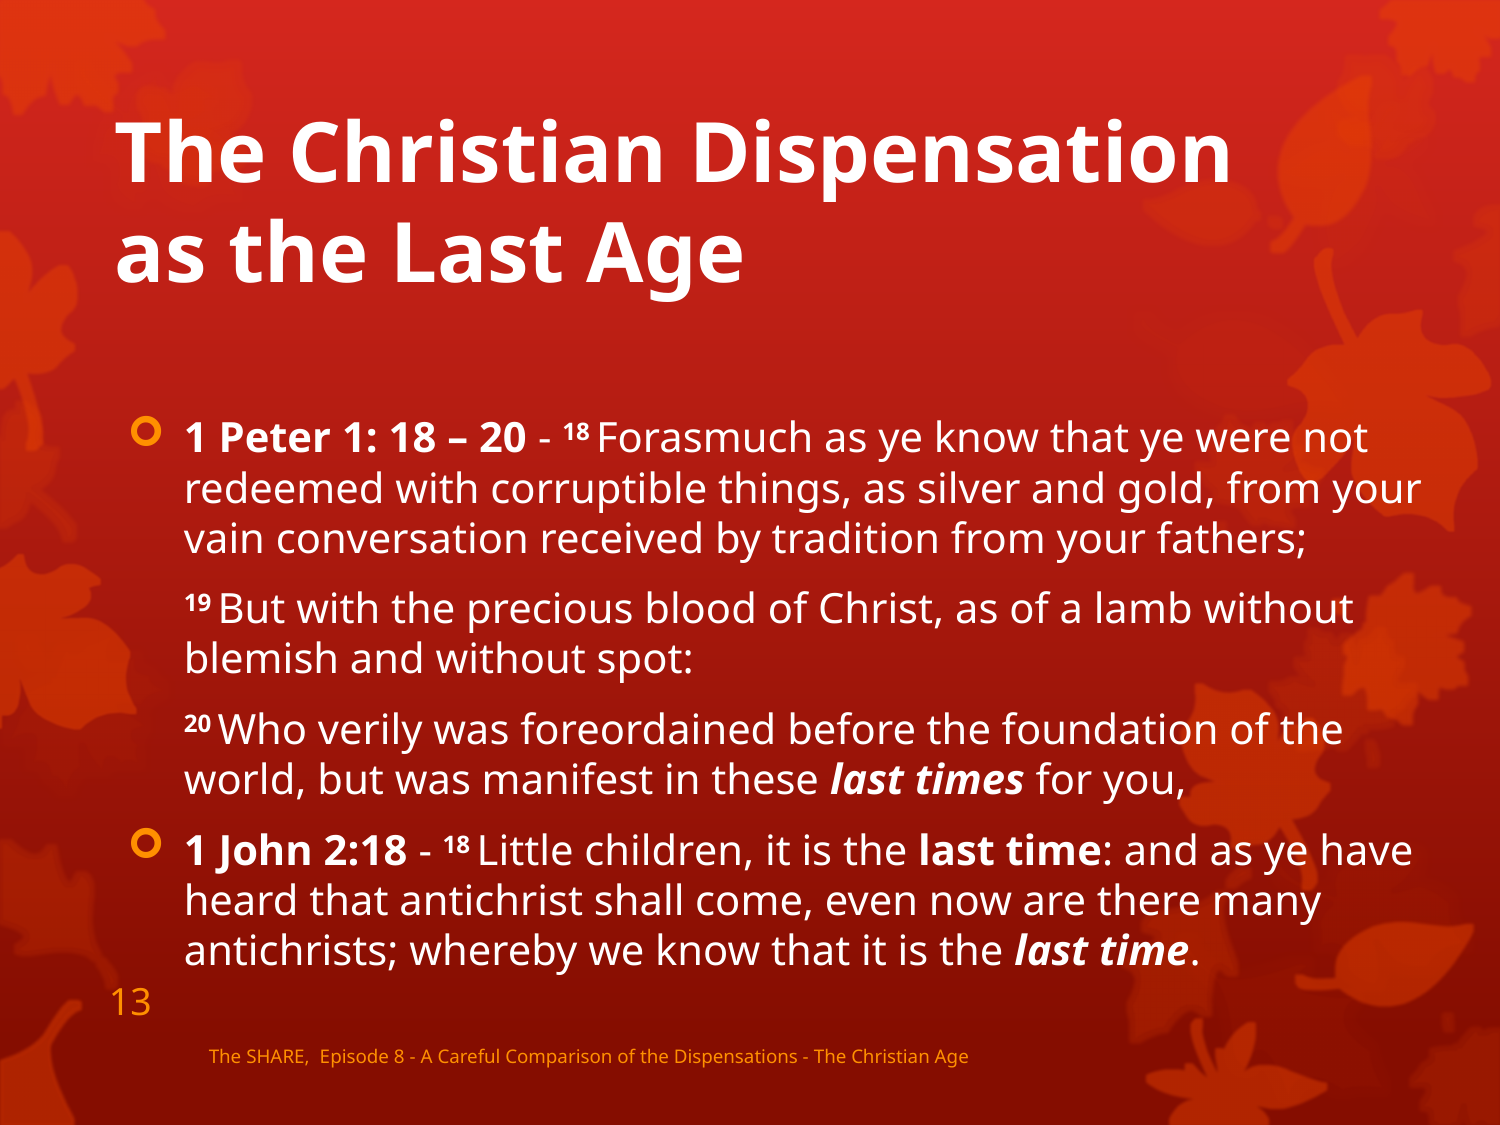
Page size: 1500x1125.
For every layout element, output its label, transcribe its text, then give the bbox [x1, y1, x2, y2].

list 1 Peter 1: 18 – 20 - 18 Forasmuch as ye know that ye were not redeemed with corruptible things, as silver and gold, from your vain conversation received by tradition from your fathers; 19 But with the precious blood of Christ, as of a lamb without blemish and without spot: 20 Who verily was foreordained before the foundation of the world, but was manifest in these last times for you, 1 John 2:18 - 18 Little children, it is the last time: and as ye have heard that antichrist shall come, even now are there many antichrists; whereby we know that it is the last time. [112, 360, 1450, 1025]
slide_number 13 [93, 976, 194, 1037]
text_box The SHARE, Episode 8 - A Careful Comparison of the Dispensations - The Christian Age [193, 1015, 1056, 1075]
title The Christian Dispensation as the Last Age [99, 123, 1435, 275]
